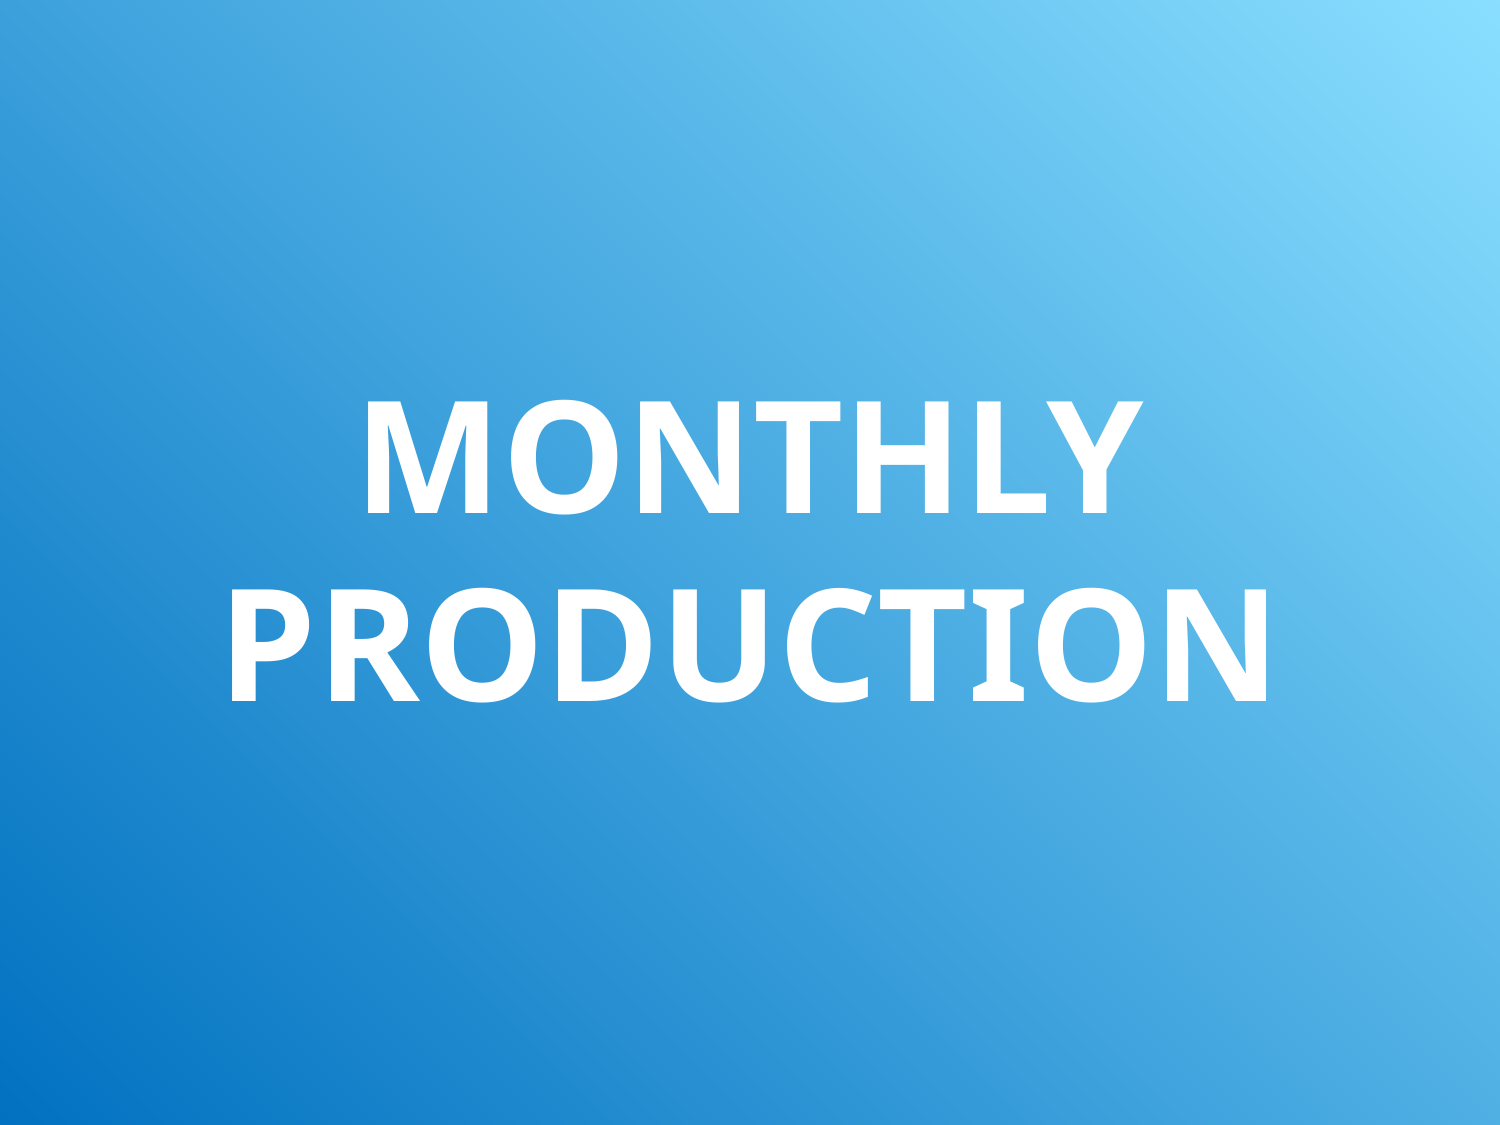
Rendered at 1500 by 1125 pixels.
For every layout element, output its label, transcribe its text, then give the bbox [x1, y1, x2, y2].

title MONTHLY PRODUCTION [112, 350, 1388, 850]
